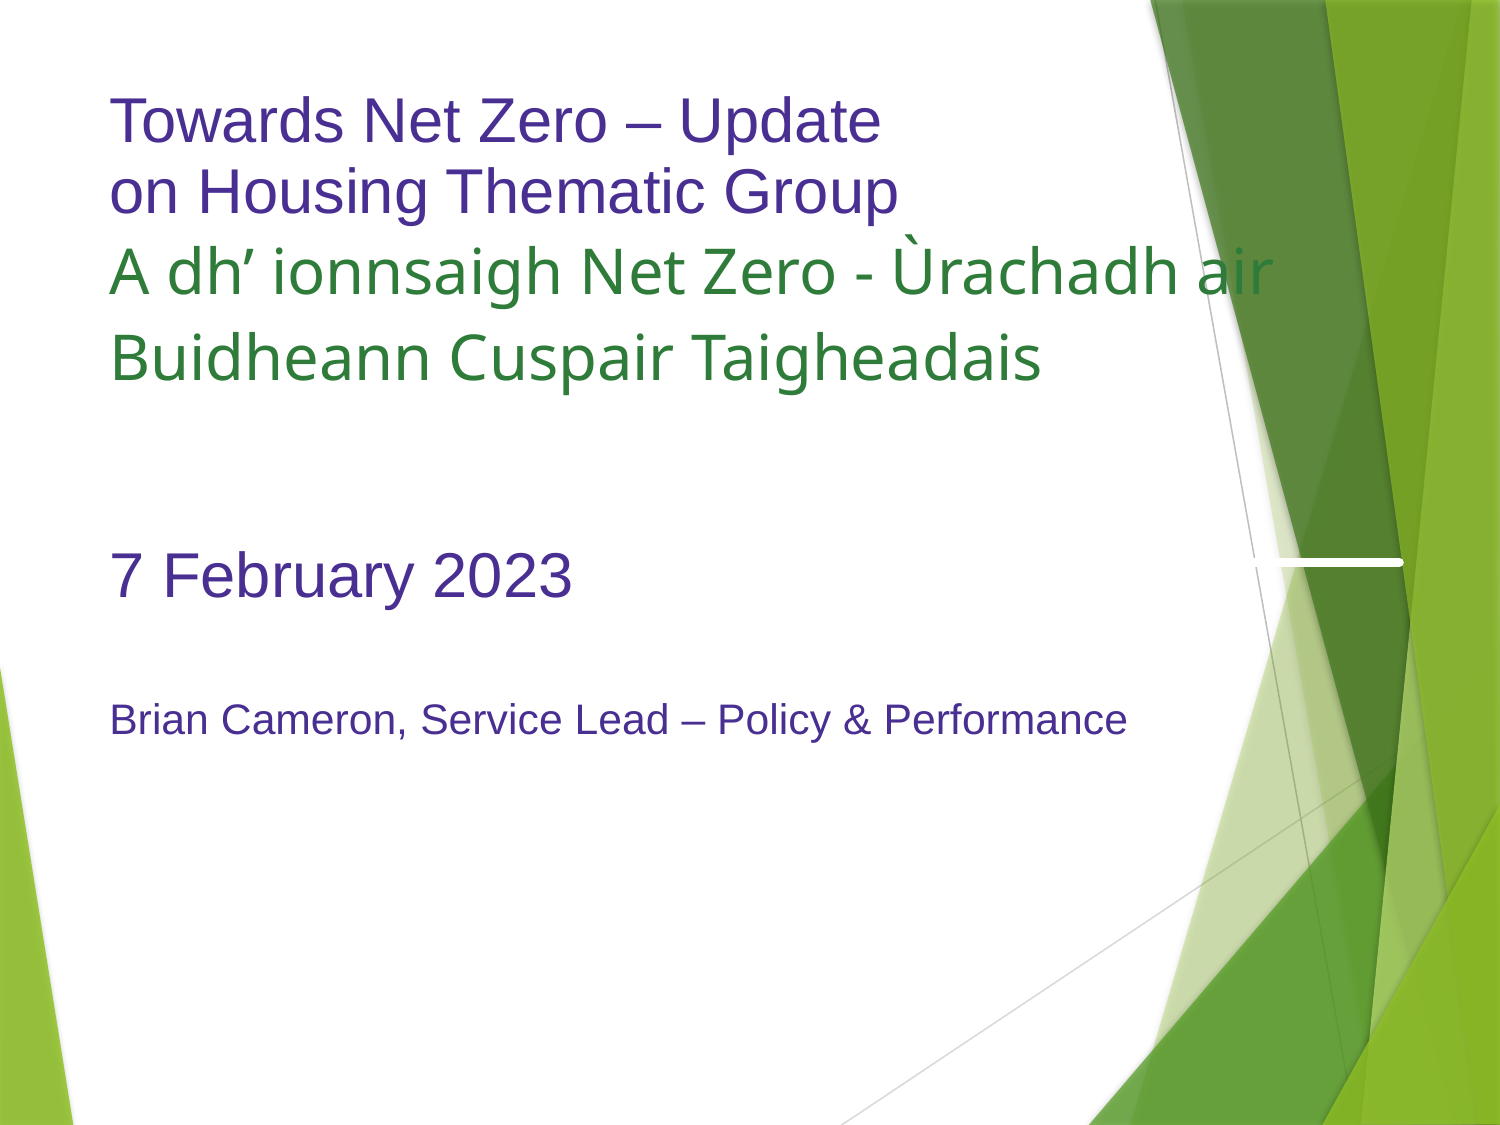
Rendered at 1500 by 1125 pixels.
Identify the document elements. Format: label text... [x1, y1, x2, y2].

title Towards Net Zero – Update on Housing Thematic Group A dh’ ionnsaigh Net Zero - Ùrachadh air Buidheann Cuspair Taigheadais 7 February 2023 Brian Cameron, Service Lead – Policy & Performance [94, 78, 1406, 787]
